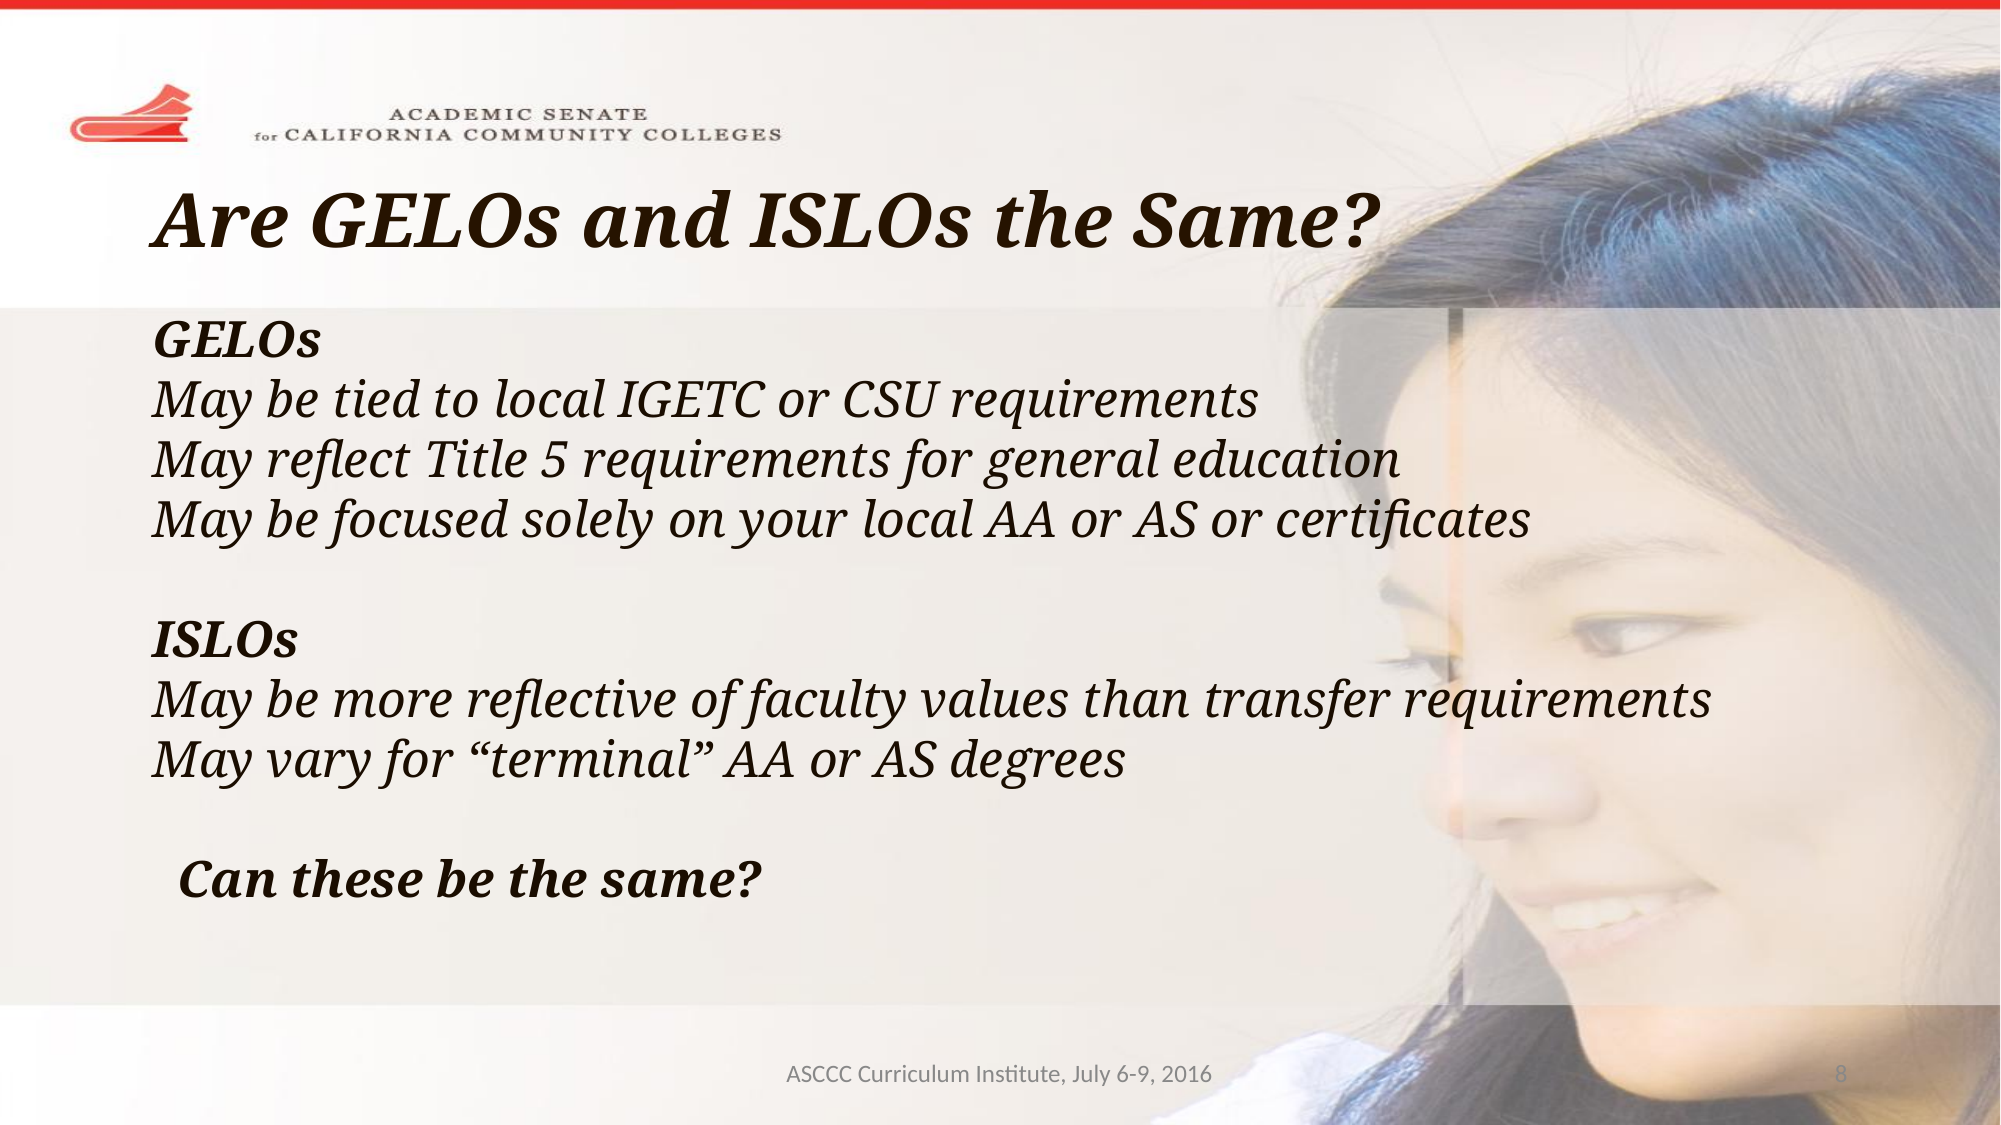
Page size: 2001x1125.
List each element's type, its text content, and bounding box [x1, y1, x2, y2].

list GELOs May be tied to local IGETC or CSU requirements May reflect Title 5 requirements for general education May be focused solely on your local AA or AS or certificates ISLOs May be more reflective of faculty values than transfer requirements May vary for “terminal” AA or AS degrees Can these be the same? [137, 299, 1863, 1014]
footer ASCCC Curriculum Institute, July 6-9, 2016 [662, 1042, 1338, 1103]
title Are GELOs and ISLOs the Same? [137, 148, 1863, 299]
picture [0, 0, 2001, 1125]
slide_number ‹#› [1412, 1042, 1863, 1103]
